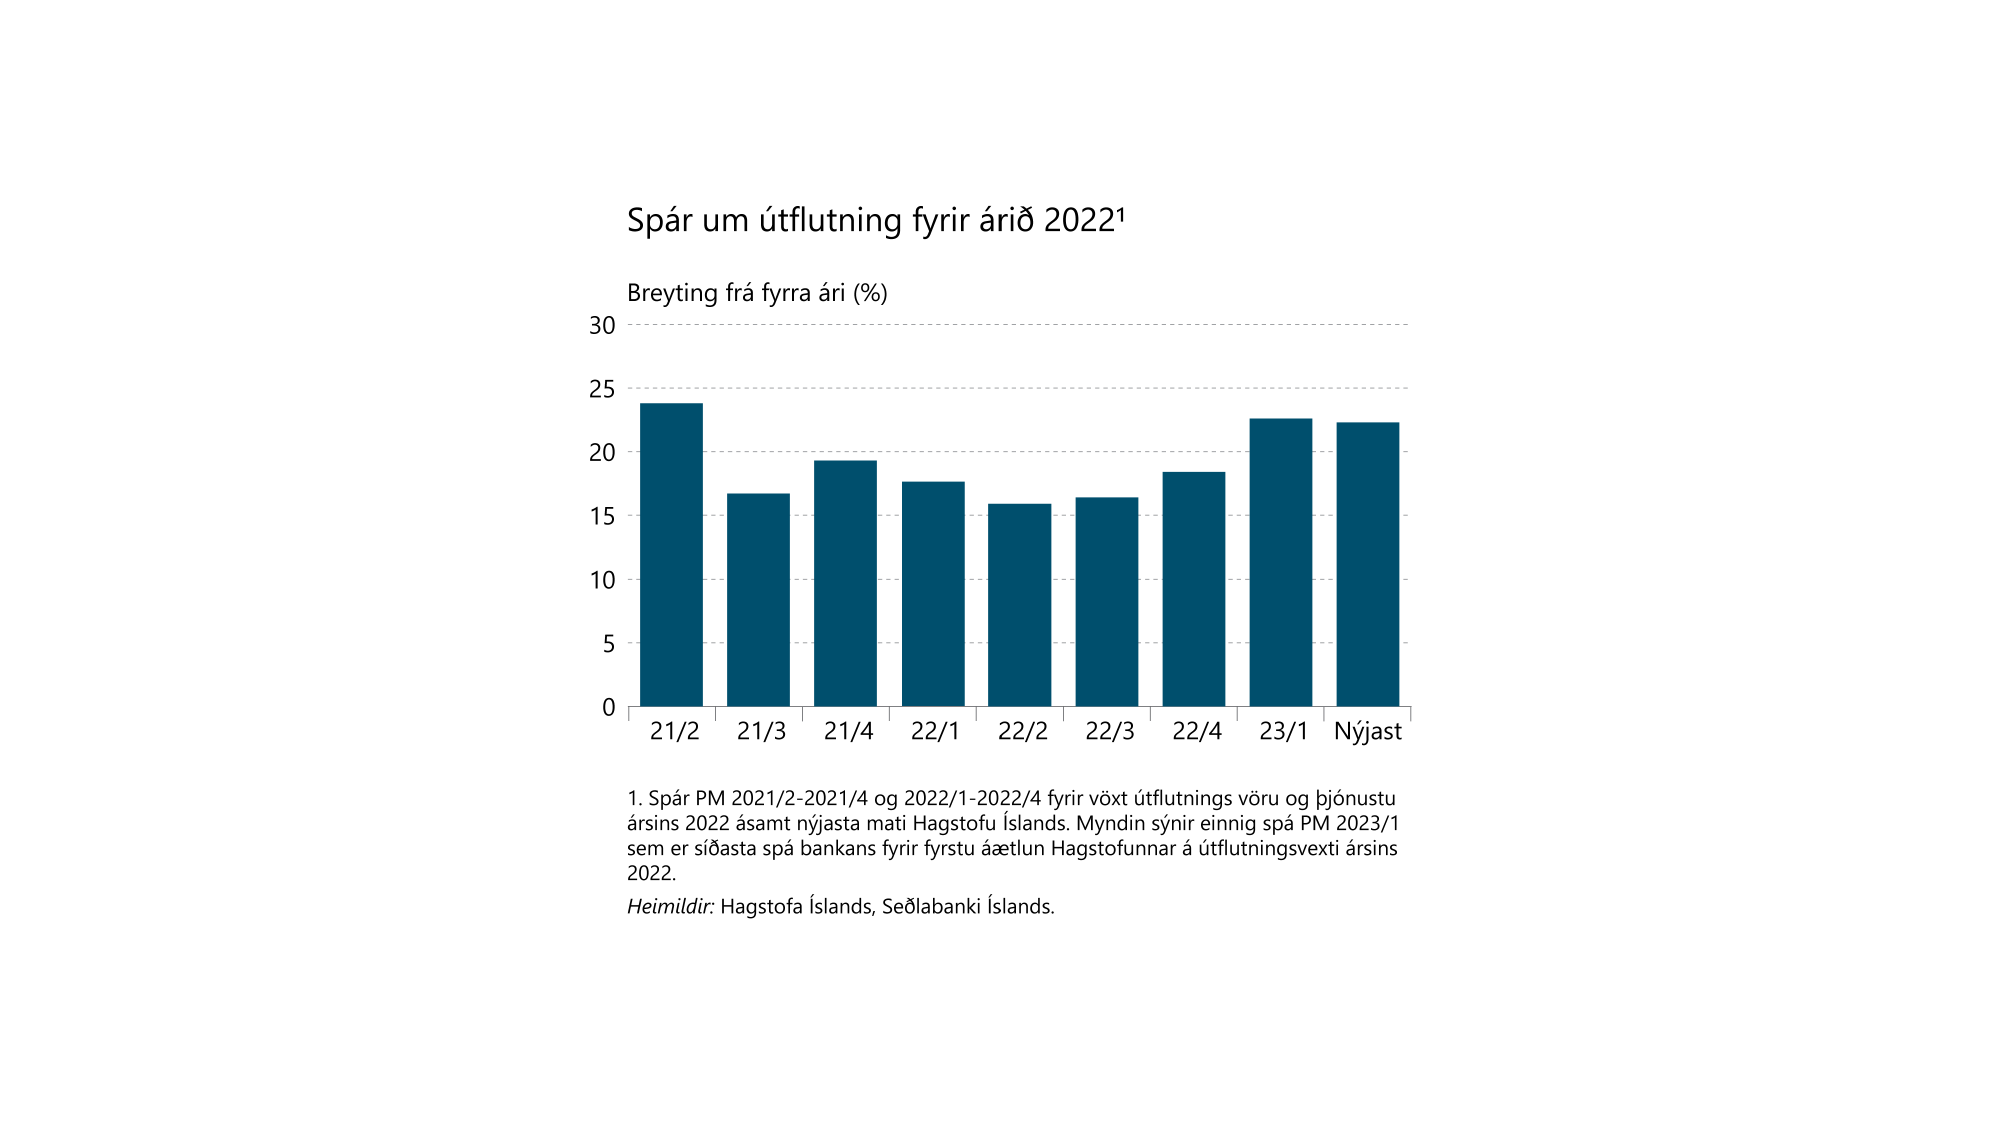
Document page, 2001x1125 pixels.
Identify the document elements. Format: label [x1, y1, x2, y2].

picture [588, 202, 1412, 922]
